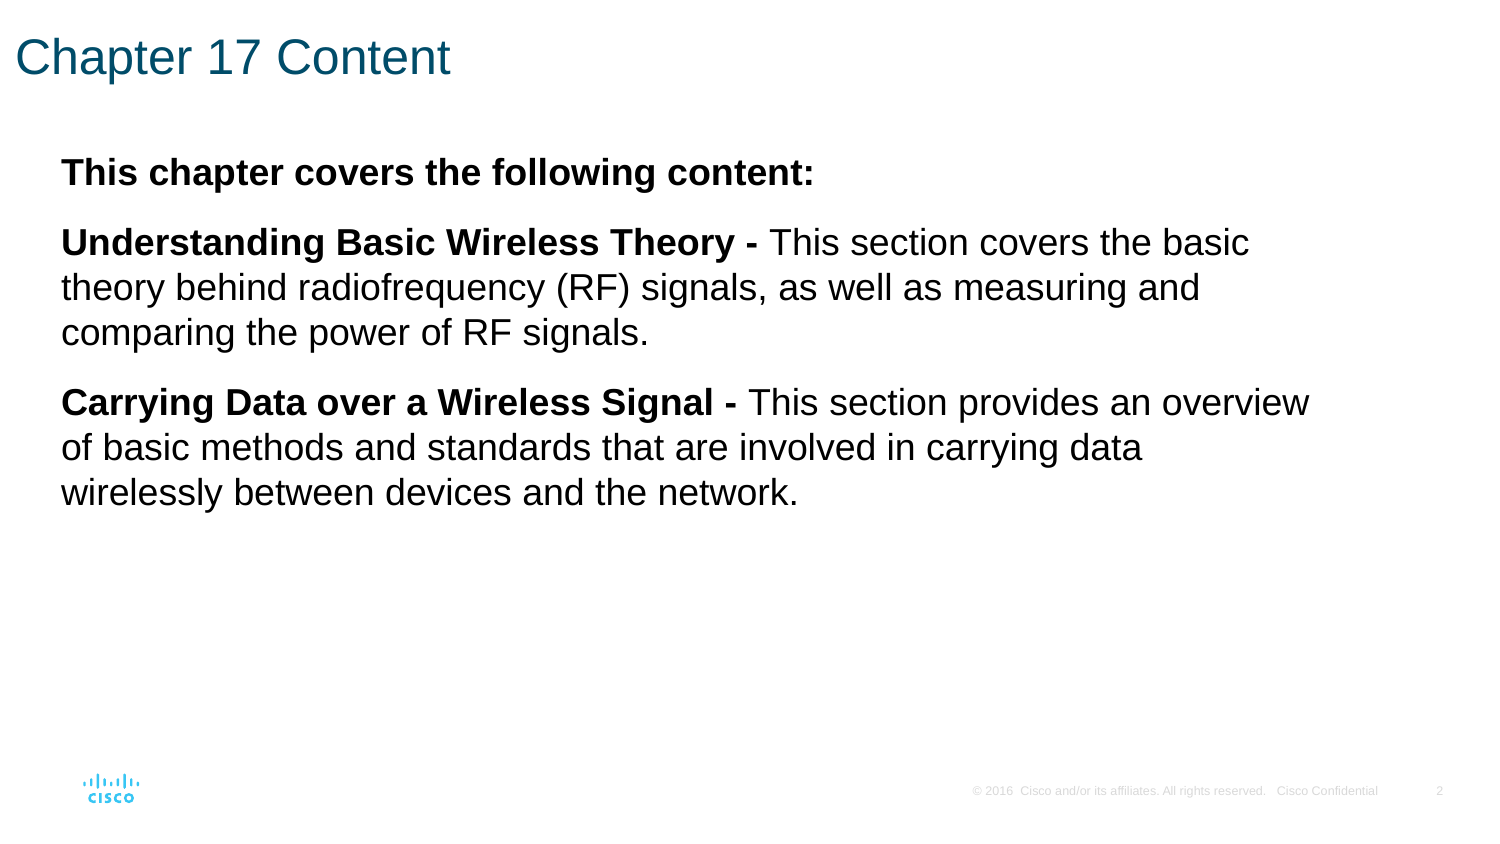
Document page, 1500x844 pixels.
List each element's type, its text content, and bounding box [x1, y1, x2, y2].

list This chapter covers the following content: Understanding Basic Wireless Theory - This section covers the basic theory behind radiofrequency (RF) signals, as well as measuring and comparing the power of RF signals. Carrying Data over a Wireless Signal - This section provides an overview of basic methods and standards that are involved in carrying data wirelessly between devices and the network. [46, 140, 1329, 547]
title Chapter 17 Content [0, 0, 1369, 121]
